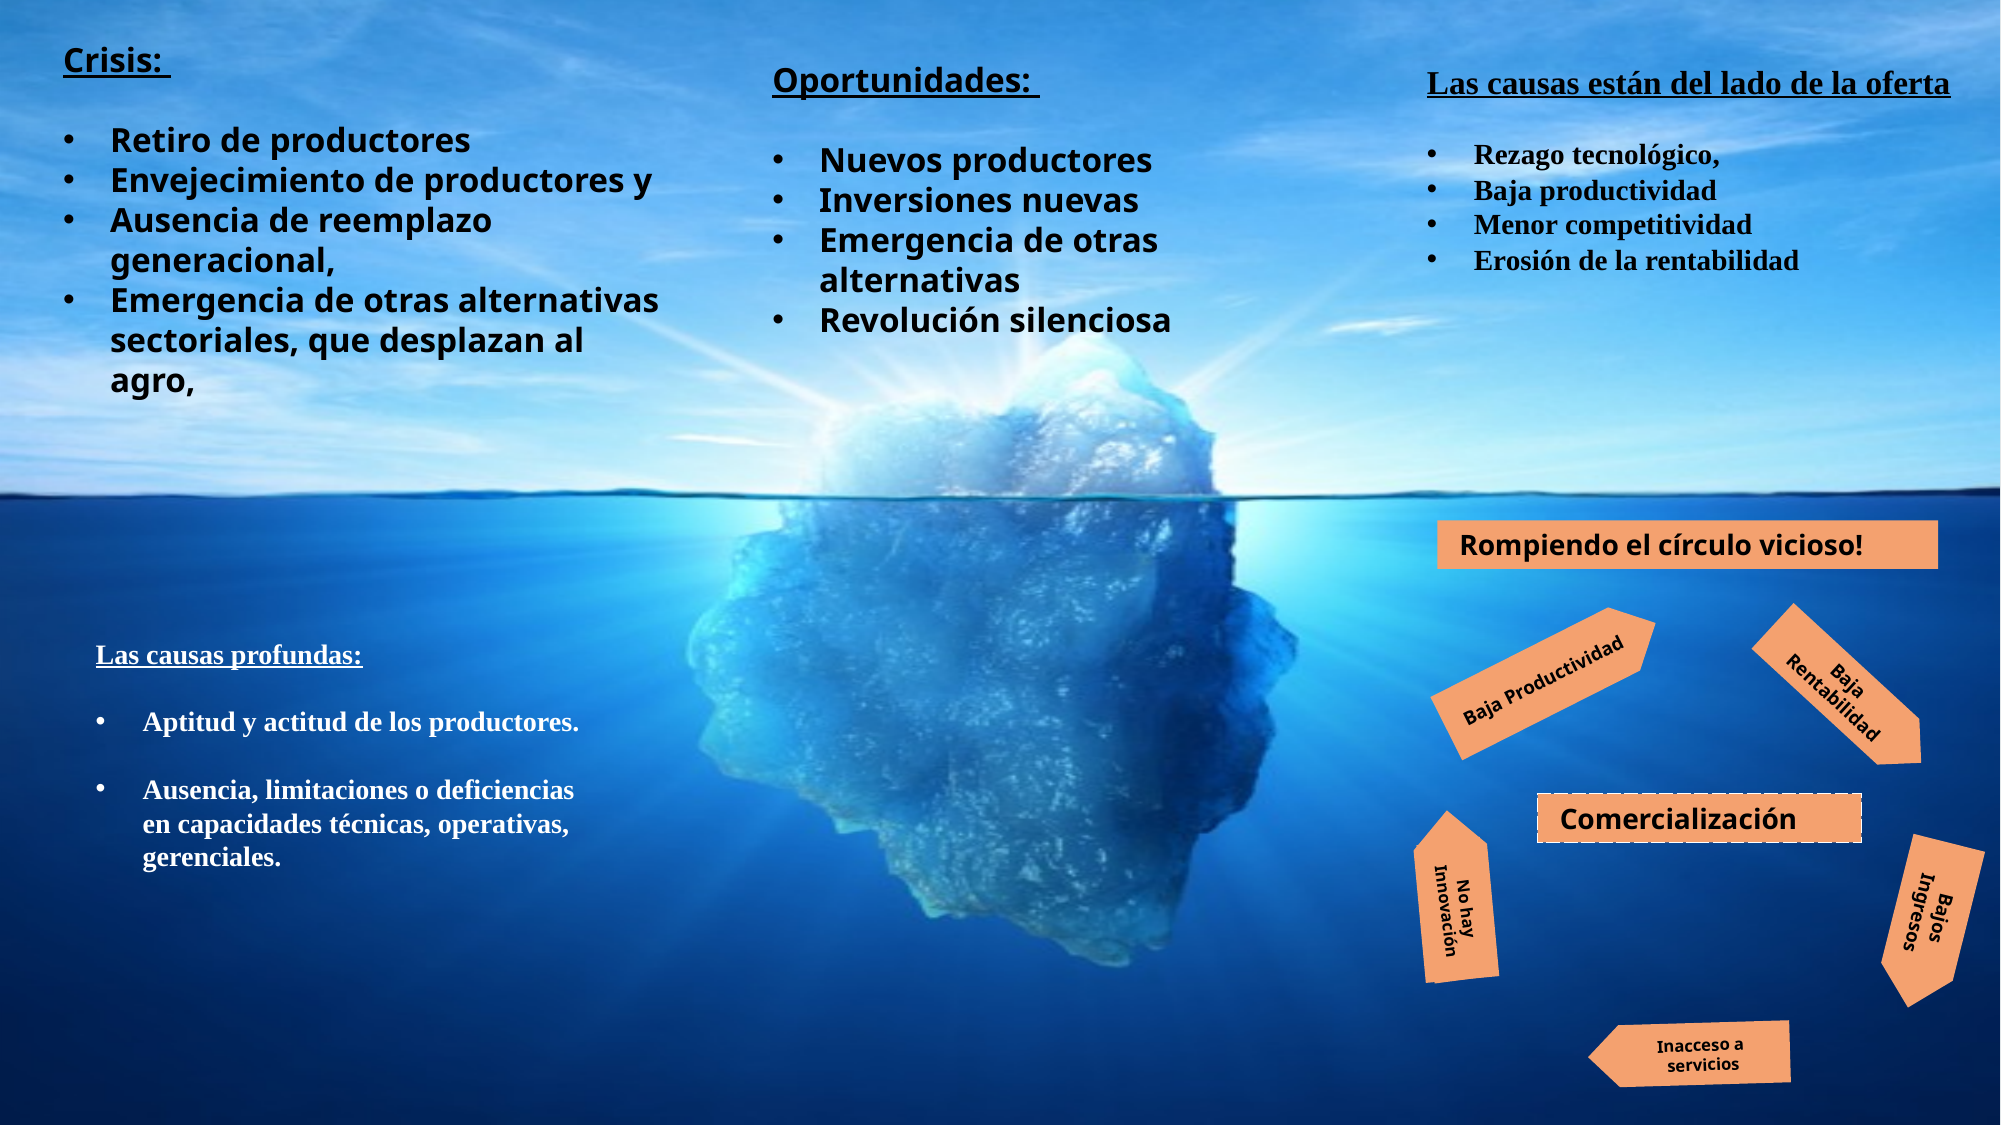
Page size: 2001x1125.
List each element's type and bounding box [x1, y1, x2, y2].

picture [0, 0, 2000, 1125]
text_box [1417, 520, 1966, 1087]
